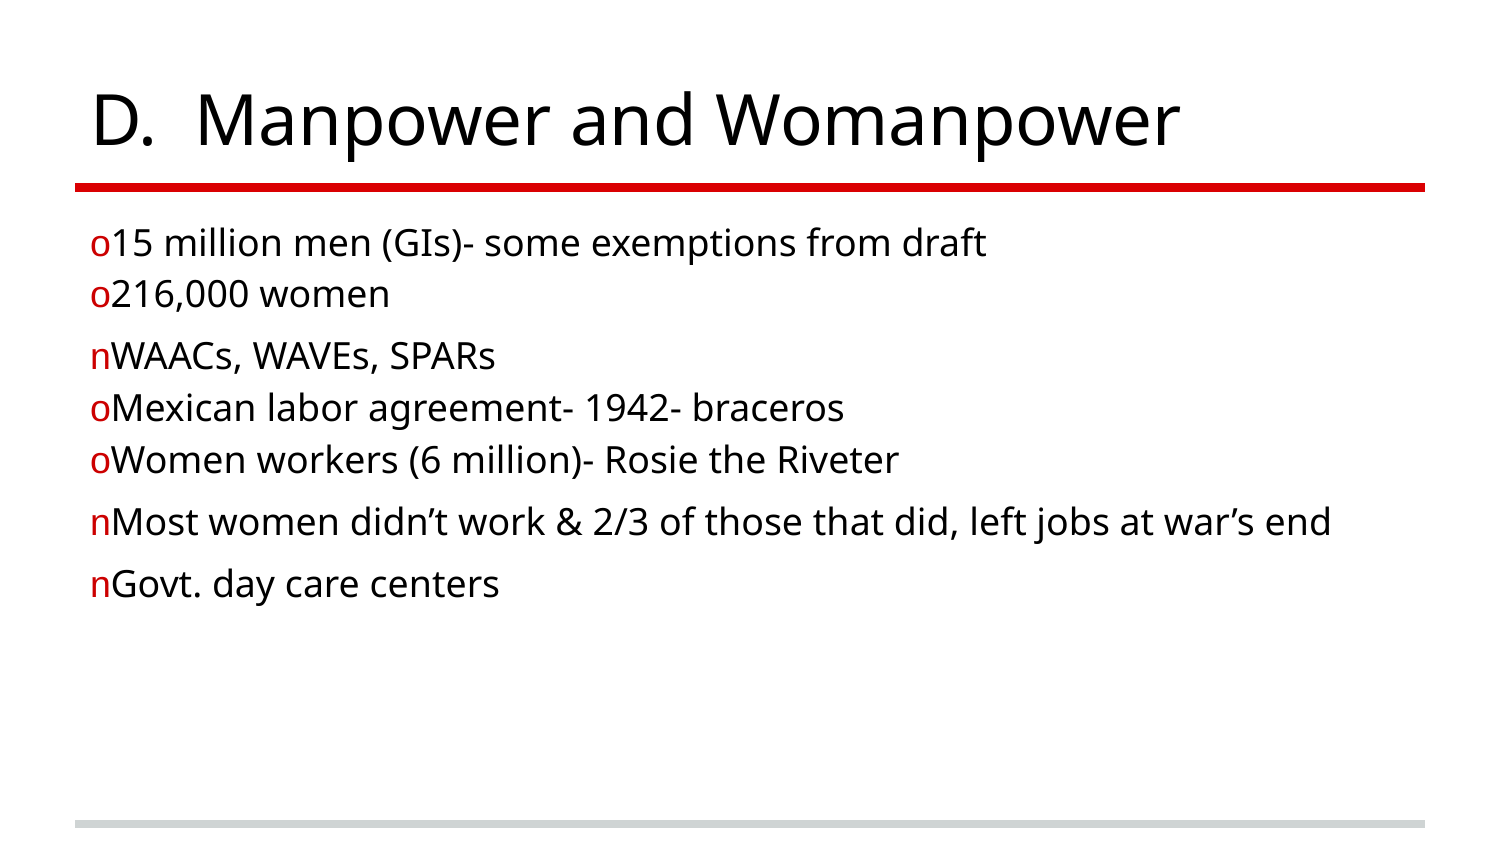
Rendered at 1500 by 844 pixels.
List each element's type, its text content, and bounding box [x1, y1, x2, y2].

list o15 million men (GIs)- some exemptions from draft o216,000 women nWAACs, WAVEs, SPARs oMexican labor agreement- 1942- braceros oWomen workers (6 million)- Rosie the Riveter nMost women didn’t work & 2/3 of those that did, left jobs at war’s end nGovt. day care centers [75, 196, 1425, 808]
title D. Manpower and Womanpower [75, 33, 1425, 175]
